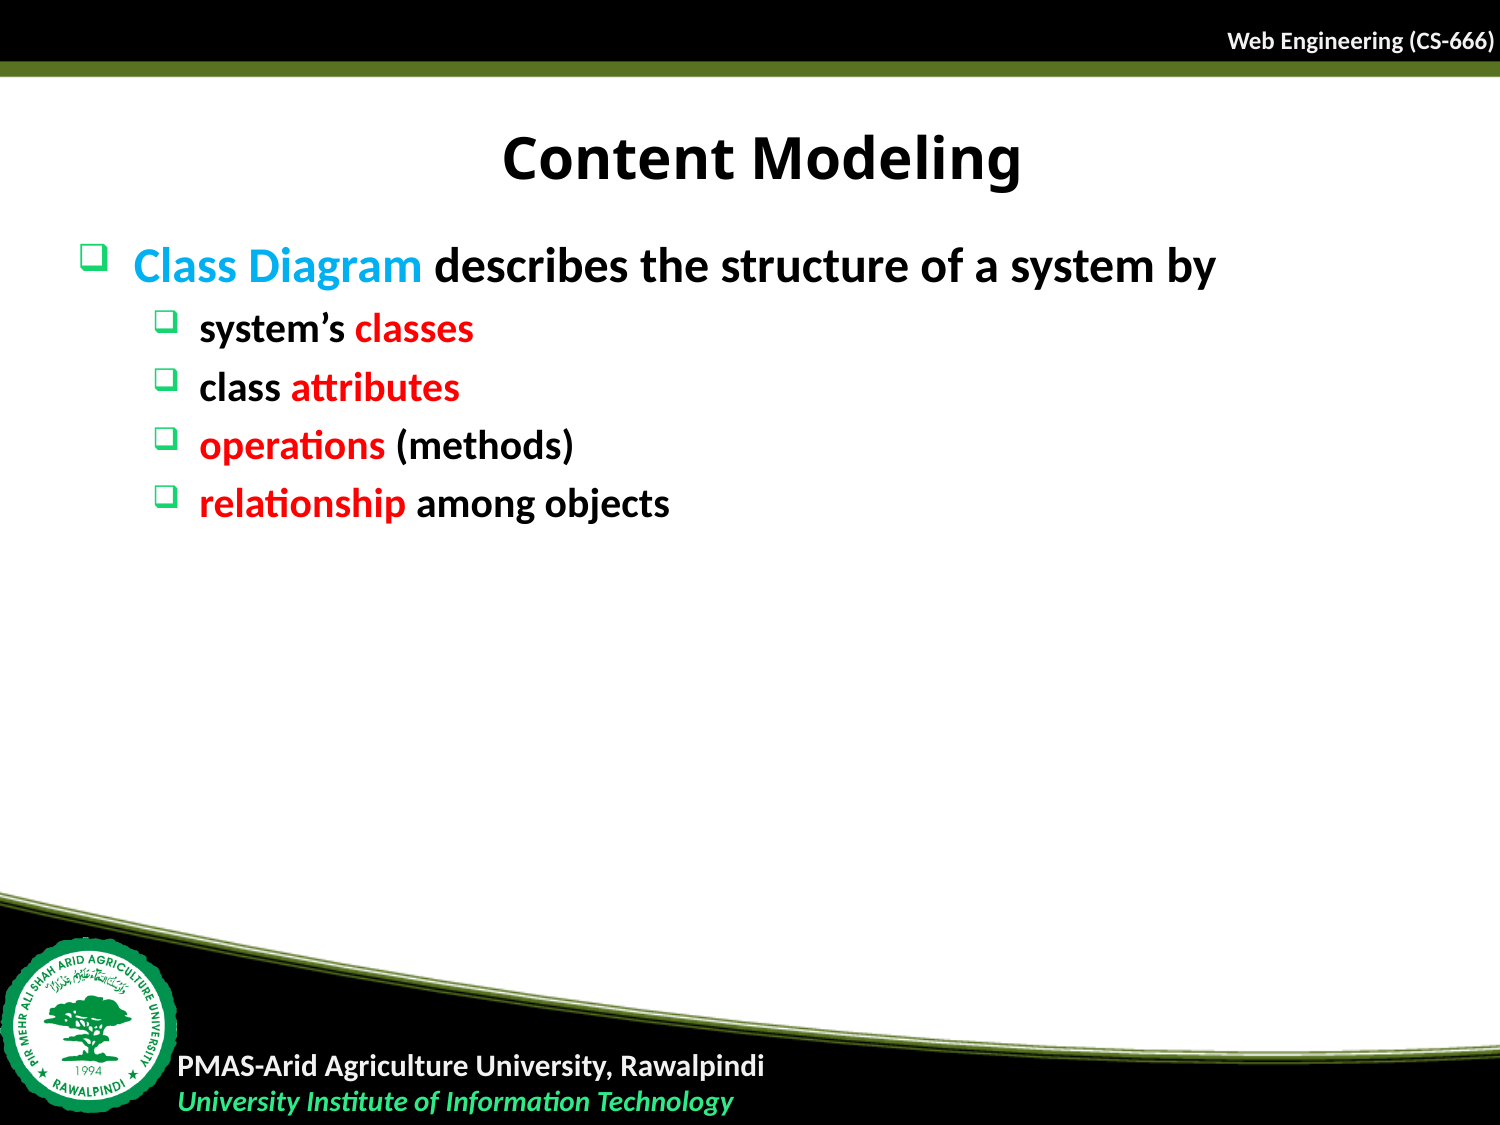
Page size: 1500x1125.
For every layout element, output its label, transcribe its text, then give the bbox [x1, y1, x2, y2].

picture [0, 1, 1500, 1125]
title Content Modeling [62, 112, 1463, 200]
list Class Diagram describes the structure of a system by system’s classes class attributes operations (methods) relationship among objects [62, 224, 1450, 938]
